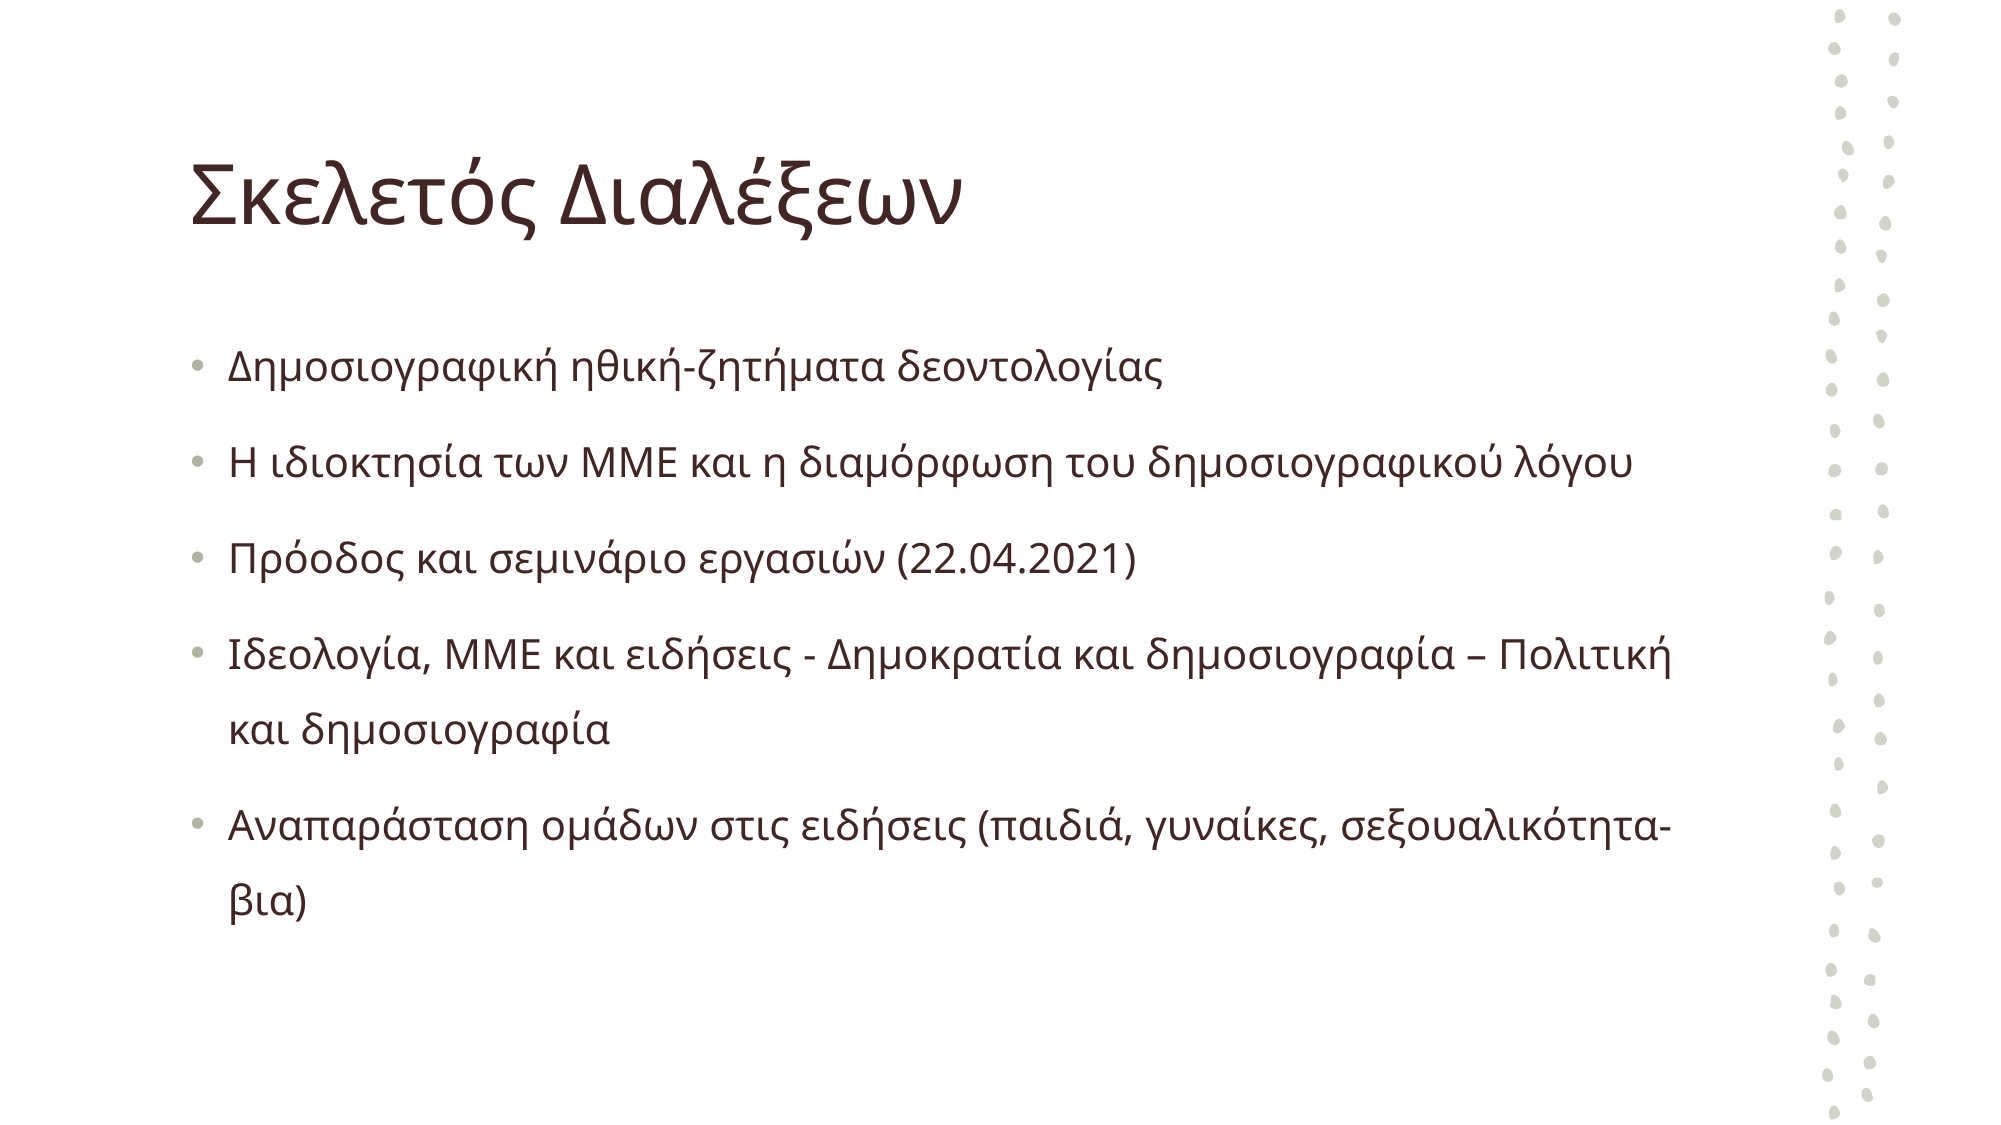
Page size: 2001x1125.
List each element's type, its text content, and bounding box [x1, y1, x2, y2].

list Δημοσιογραφική ηθική-ζητήματα δεοντολογίας Η ιδιοκτησία των ΜΜΕ και η διαμόρφωση του δημοσιογραφικού λόγου Πρόοδος και σεμινάριο εργασιών (22.04.2021) Ιδεολογία, ΜΜΕ και ειδήσεις - Δημοκρατία και δημοσιογραφία – Πολιτική και δημοσιογραφία Αναπαράσταση ομάδων στις ειδήσεις (παιδιά, γυναίκες, σεξουαλικότητα- βια) [175, 307, 1756, 1022]
title Σκελετός Διαλέξεων [175, 82, 1756, 300]
